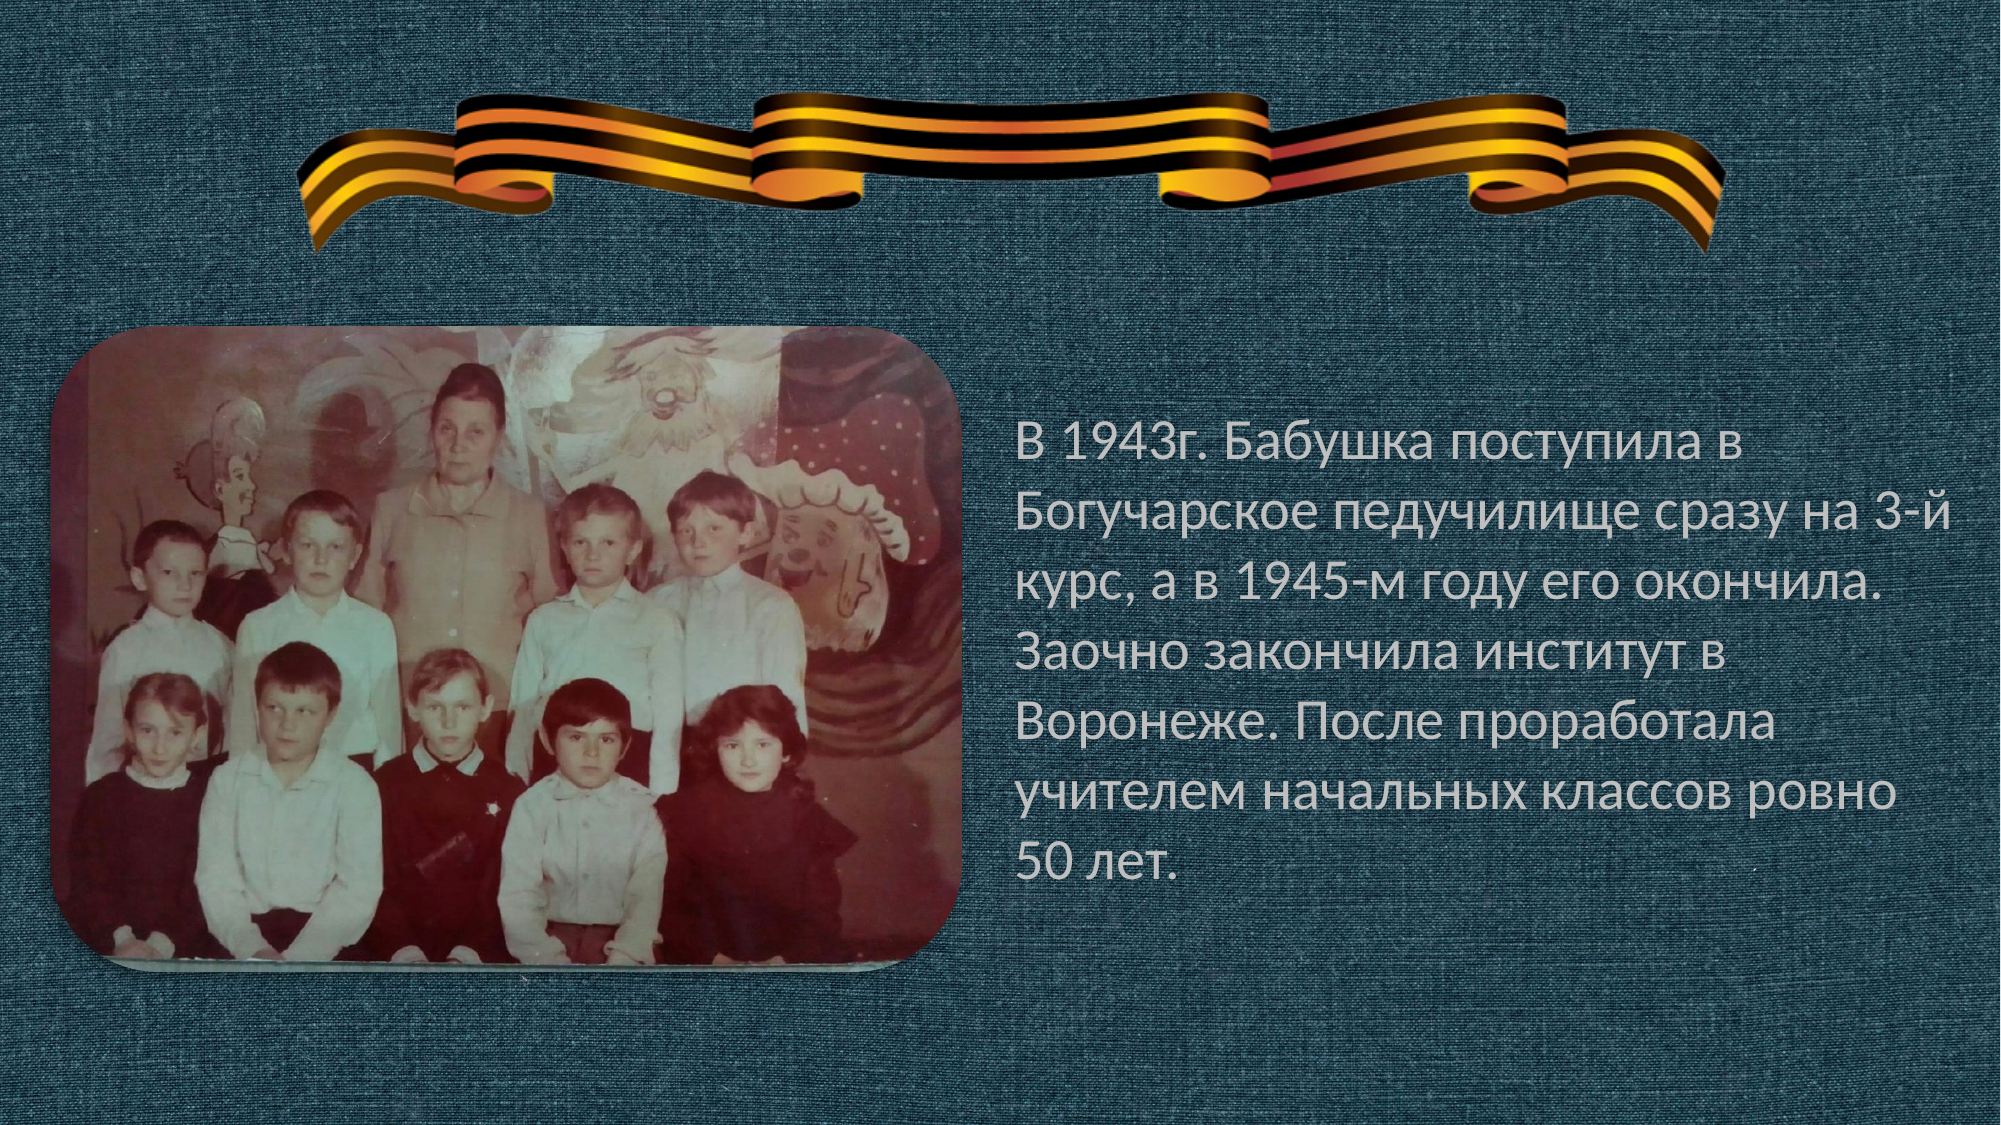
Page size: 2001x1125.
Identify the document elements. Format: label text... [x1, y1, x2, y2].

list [50, 326, 962, 972]
picture [0, 0, 2001, 1125]
text_box В 1943г. Бабушка поступила в Богучарское педучилище сразу на 3-й курс, а в 1945-м году его окончила. Заочно закончила институт в Воронеже. После проработала учителем начальных классов ровно 50 лет. [999, 394, 1979, 899]
